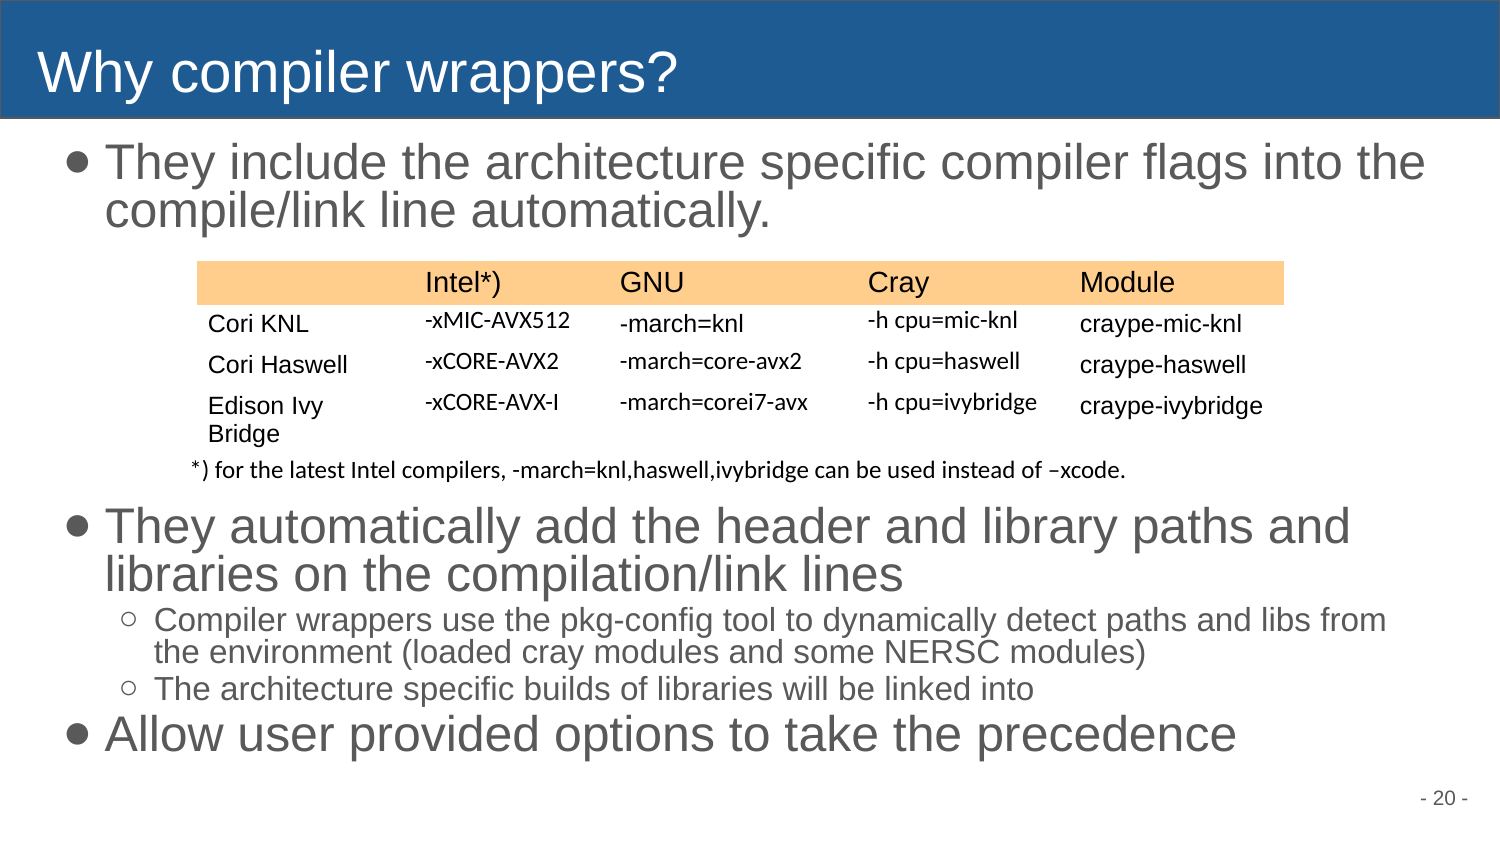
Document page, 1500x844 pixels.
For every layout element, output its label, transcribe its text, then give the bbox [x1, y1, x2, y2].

table_header Cray [857, 261, 1068, 305]
table_header Module [1068, 261, 1284, 305]
table_cell craype-ivybridge [1068, 387, 1284, 454]
table_cell Cori Haswell [197, 346, 414, 387]
table_cell -xCORE-AVX-I [414, 387, 609, 448]
table_cell -march=core-avx2 [609, 346, 857, 387]
table_cell -xCORE-AVX2 [414, 346, 609, 387]
table_cell -h cpu=ivybridge [857, 387, 1068, 448]
table_cell Edison Ivy Bridge [197, 387, 414, 448]
table_cell craype-haswell [1068, 346, 1284, 387]
table_header [197, 261, 414, 305]
text_box *) for the latest Intel compilers, -march=knl,haswell,ivybridge can be used instead of –xcode. [178, 448, 1177, 491]
table_cell -h cpu=mic-knl [857, 305, 1068, 346]
table_cell craype-mic-knl [1068, 305, 1284, 346]
table_cell -march=knl [609, 305, 857, 346]
table_cell -h cpu=haswell [857, 346, 1068, 387]
table_cell -xMIC-AVX512 [414, 305, 609, 346]
title Why compiler wrappers? [26, 10, 1472, 105]
table_header Intel*) [414, 261, 609, 305]
table_cell -march=corei7-avx [609, 387, 857, 448]
slide_number - 20 - [1389, 764, 1480, 830]
list They include the architecture specific compiler flags into the compile/link line automatically. They automatically add the header and library paths and libraries on the compilation/link lines Compiler wrappers use the pkg-config tool to dynamically detect paths and libs from the environment (loaded cray modules and some NERSC modules) The architecture specific builds of libraries will be linked into Allow user provided options to take the precedence [51, 135, 1449, 750]
table_cell Cori KNL [197, 305, 414, 346]
table_header GNU [609, 261, 857, 305]
